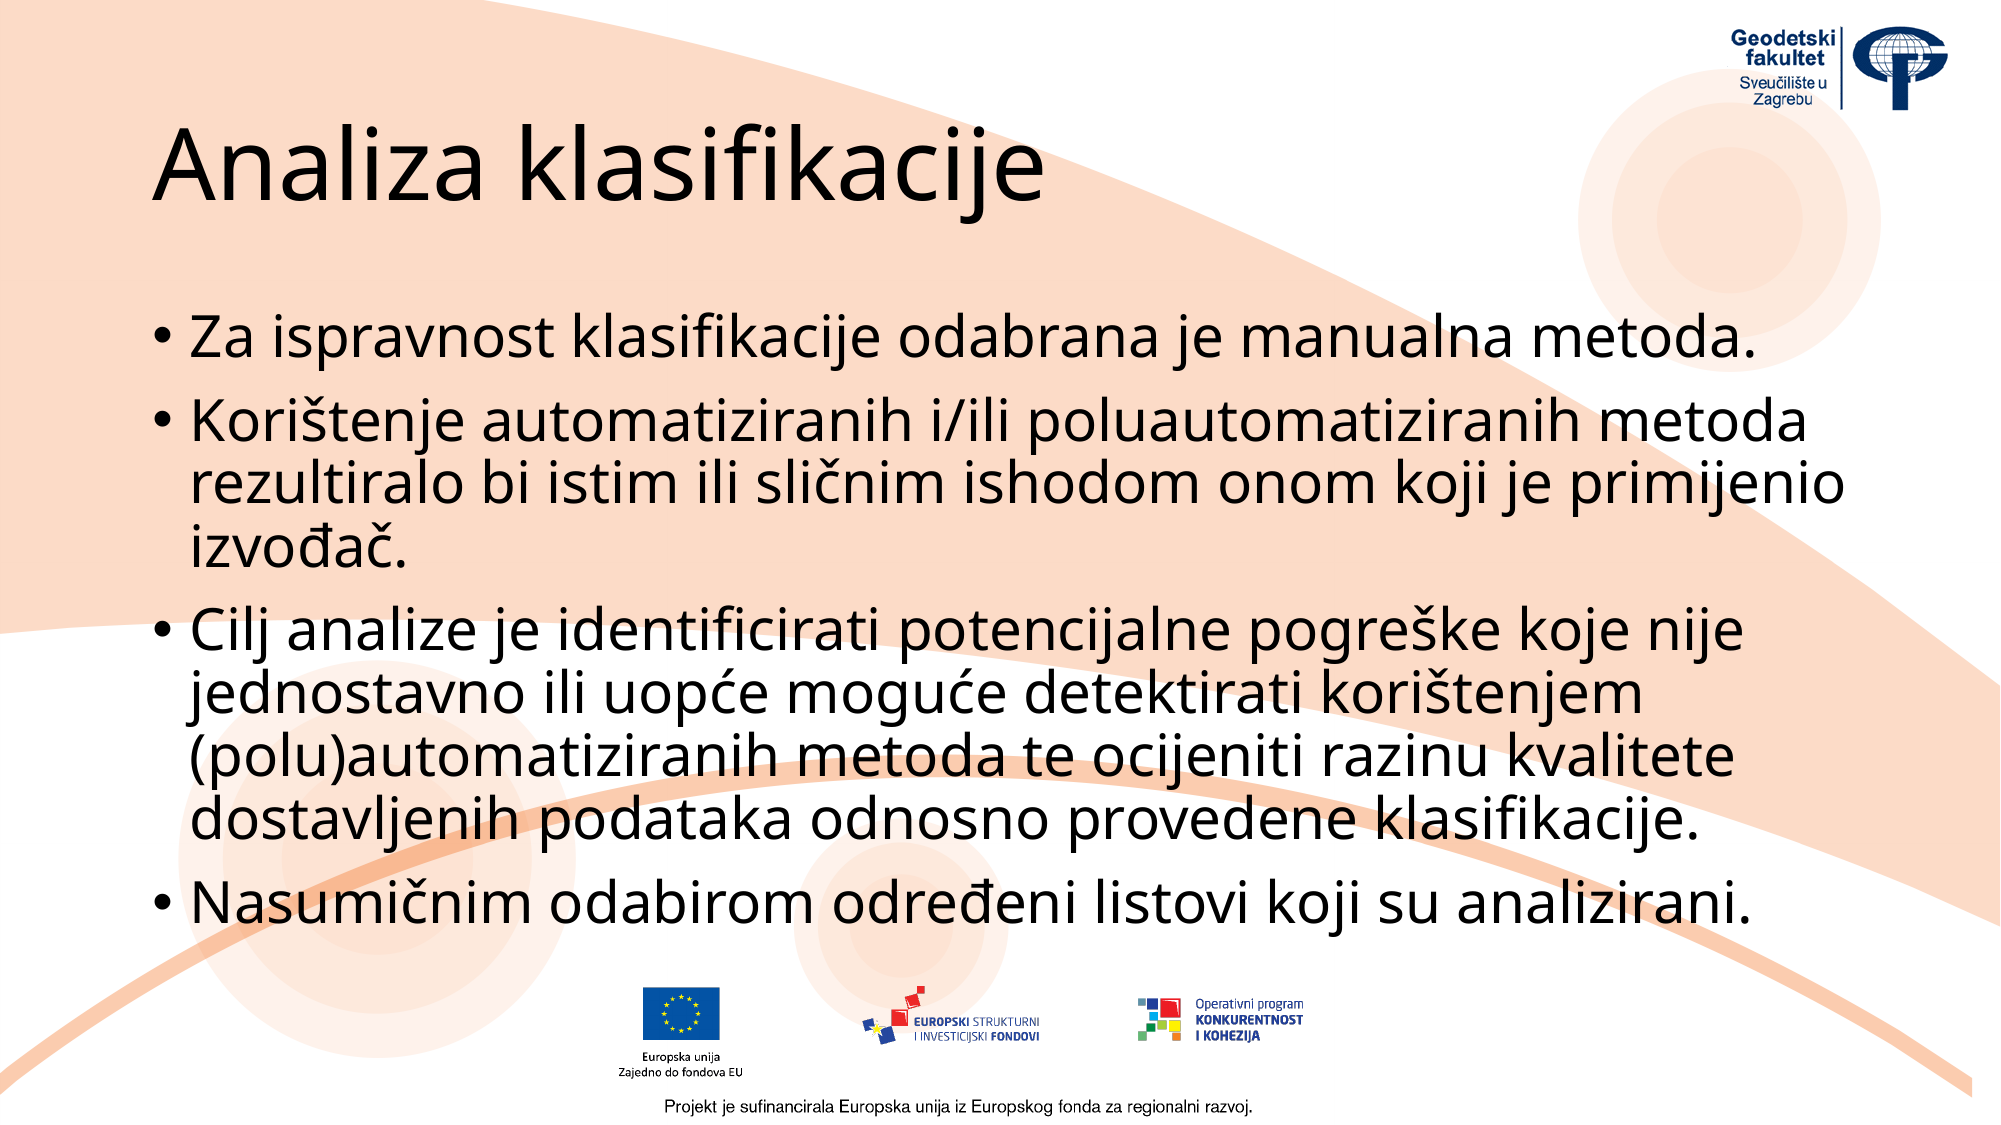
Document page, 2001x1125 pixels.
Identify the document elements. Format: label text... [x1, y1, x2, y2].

picture [0, 0, 2001, 1125]
title Analiza klasifikacije [137, 59, 1863, 278]
list Za ispravnost klasifikacije odabrana je manualna metoda. Korištenje automatiziranih i/ili poluautomatiziranih metoda rezultiralo bi istim ili sličnim ishodom onom koji je primijenio izvođač. Cilj analize je identificirati potencijalne pogreške koje nije jednostavno ili uopće moguće detektirati korištenjem (polu)automatiziranih metoda te ocijeniti razinu kvalitete dostavljenih podataka odnosno provedene klasifikacije. Nasumičnim odabirom određeni listovi koji su analizirani. [137, 299, 1863, 1014]
